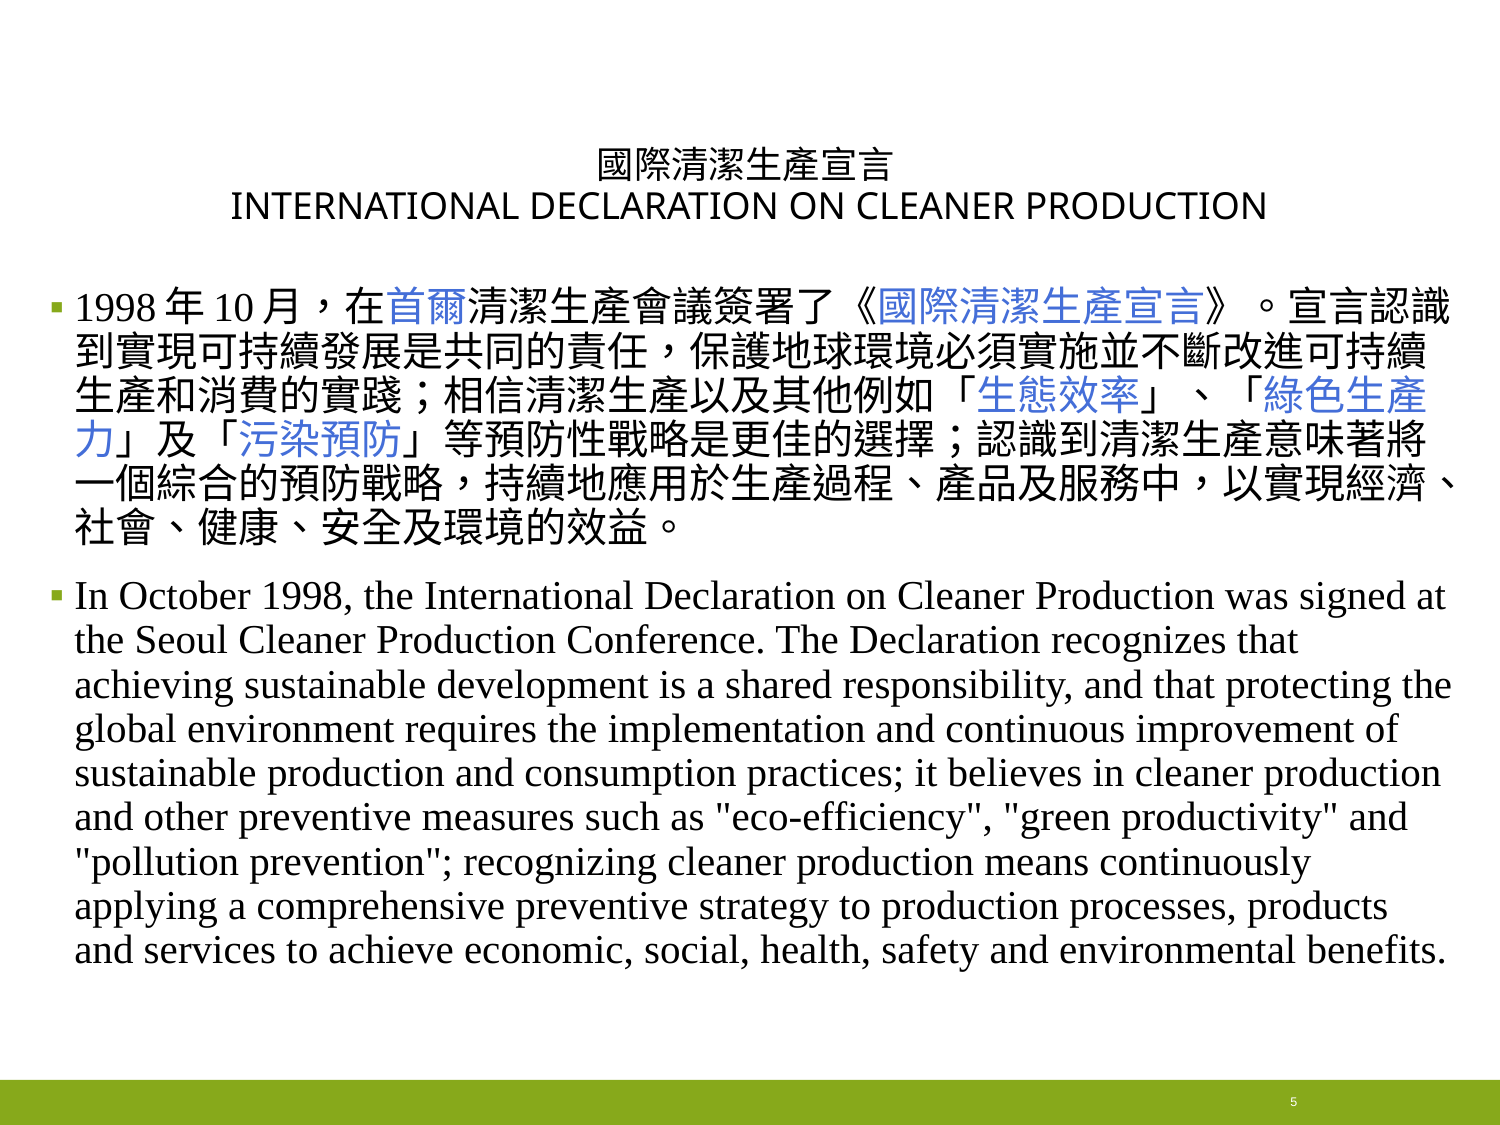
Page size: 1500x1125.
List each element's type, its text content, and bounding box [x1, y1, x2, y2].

list 1998年10月，在首爾清潔生產會議簽署了《國際清潔生產宣言》。宣言認識到實現可持續發展是共同的責任，保護地球環境必須實施並不斷改進可持續生產和消費的實踐；相信清潔生產以及其他例如「生態效率」、「綠色生產力」及「污染預防」等預防性戰略是更佳的選擇；認識到清潔生產意味著將一個綜合的預防戰略，持續地應用於生產過程、產品及服務中，以實現經濟、社會、健康、安全及環境的效益。 In October 1998, the International Declaration on Cleaner Production was signed at the Seoul Cleaner Production Conference. The Declaration recognizes that achieving sustainable development is a shared responsibility, and that protecting the global environment requires the implementation and continuous improvement of sustainable production and consumption practices; it believes in cleaner production and other preventive measures such as "eco-efficiency", "green productivity" and "pollution prevention"; recognizing cleaner production means continuously applying a comprehensive preventive strategy to production processes, products and services to achieve economic, social, health, safety and environmental benefits. [29, 278, 1471, 1013]
slide_number 5 [1217, 1082, 1313, 1121]
title 國際清潔生產宣言 International Declaration on Cleaner Production [187, 137, 1313, 235]
